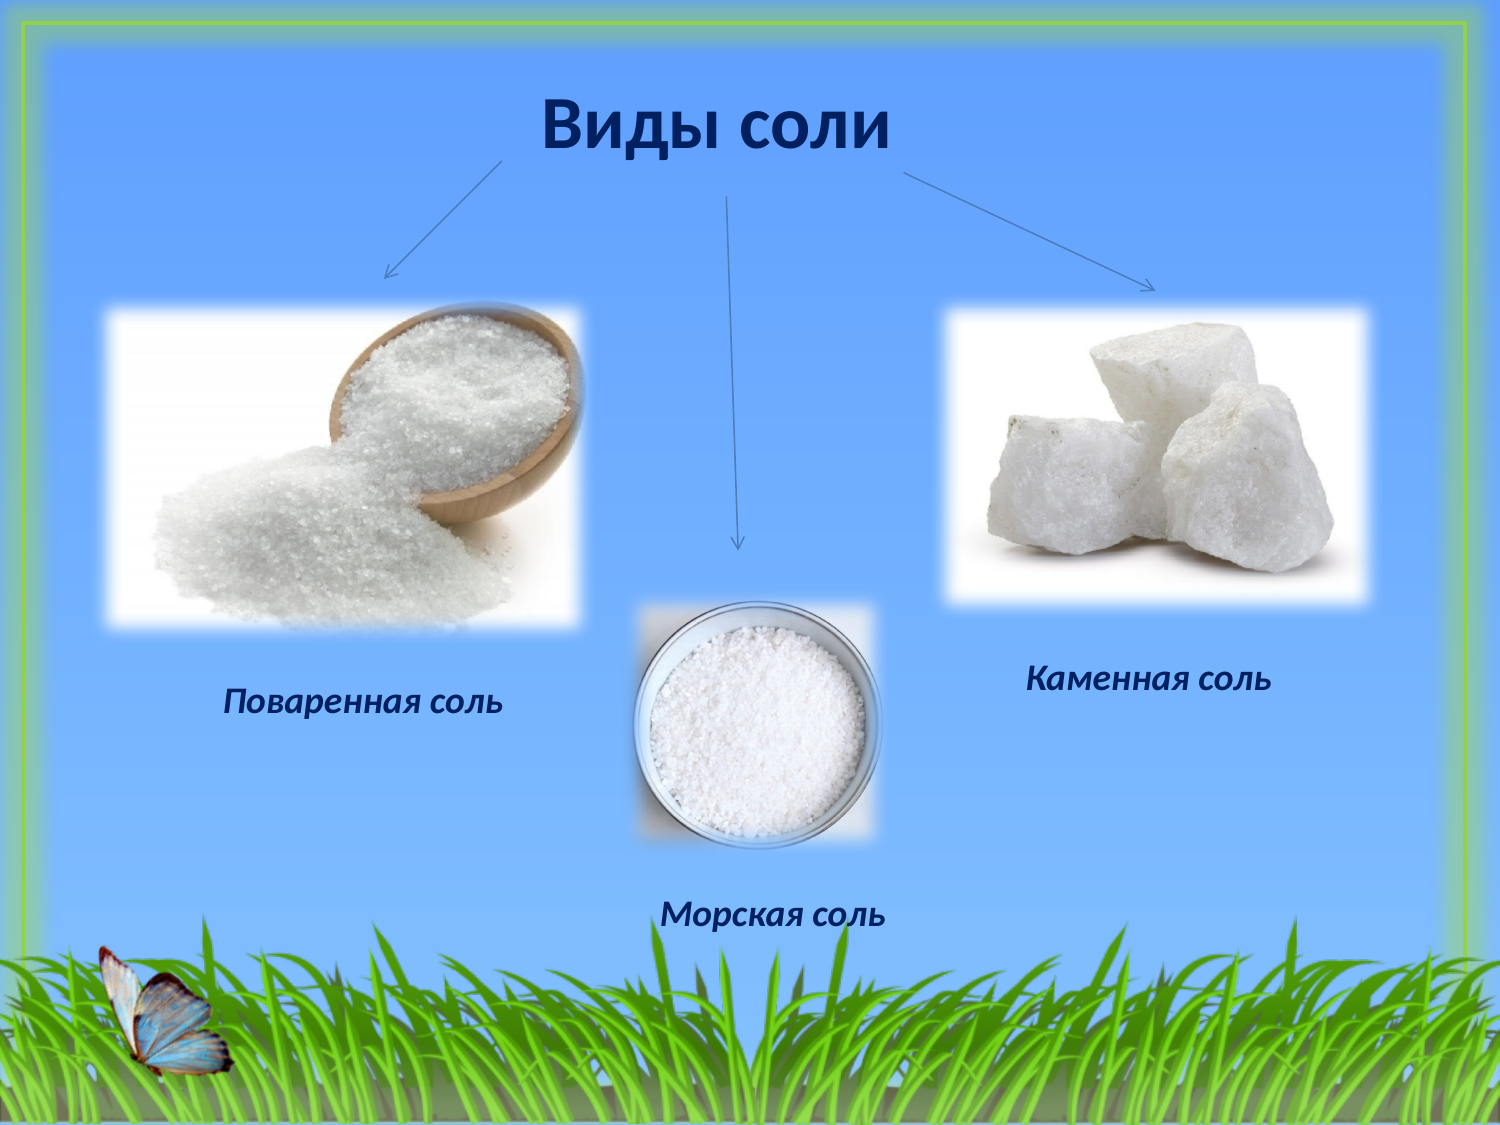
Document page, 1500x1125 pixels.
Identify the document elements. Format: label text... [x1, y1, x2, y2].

picture [0, 913, 1500, 1125]
text_box Морская соль [644, 881, 901, 942]
text_box Каменная соль [1010, 645, 1287, 705]
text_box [903, 172, 1156, 291]
picture [619, 585, 892, 859]
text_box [383, 160, 503, 280]
text_box Поваренная соль [207, 668, 519, 729]
picture [926, 290, 1385, 622]
text_box Виды соли [526, 66, 908, 172]
picture [88, 290, 597, 646]
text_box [726, 196, 739, 551]
